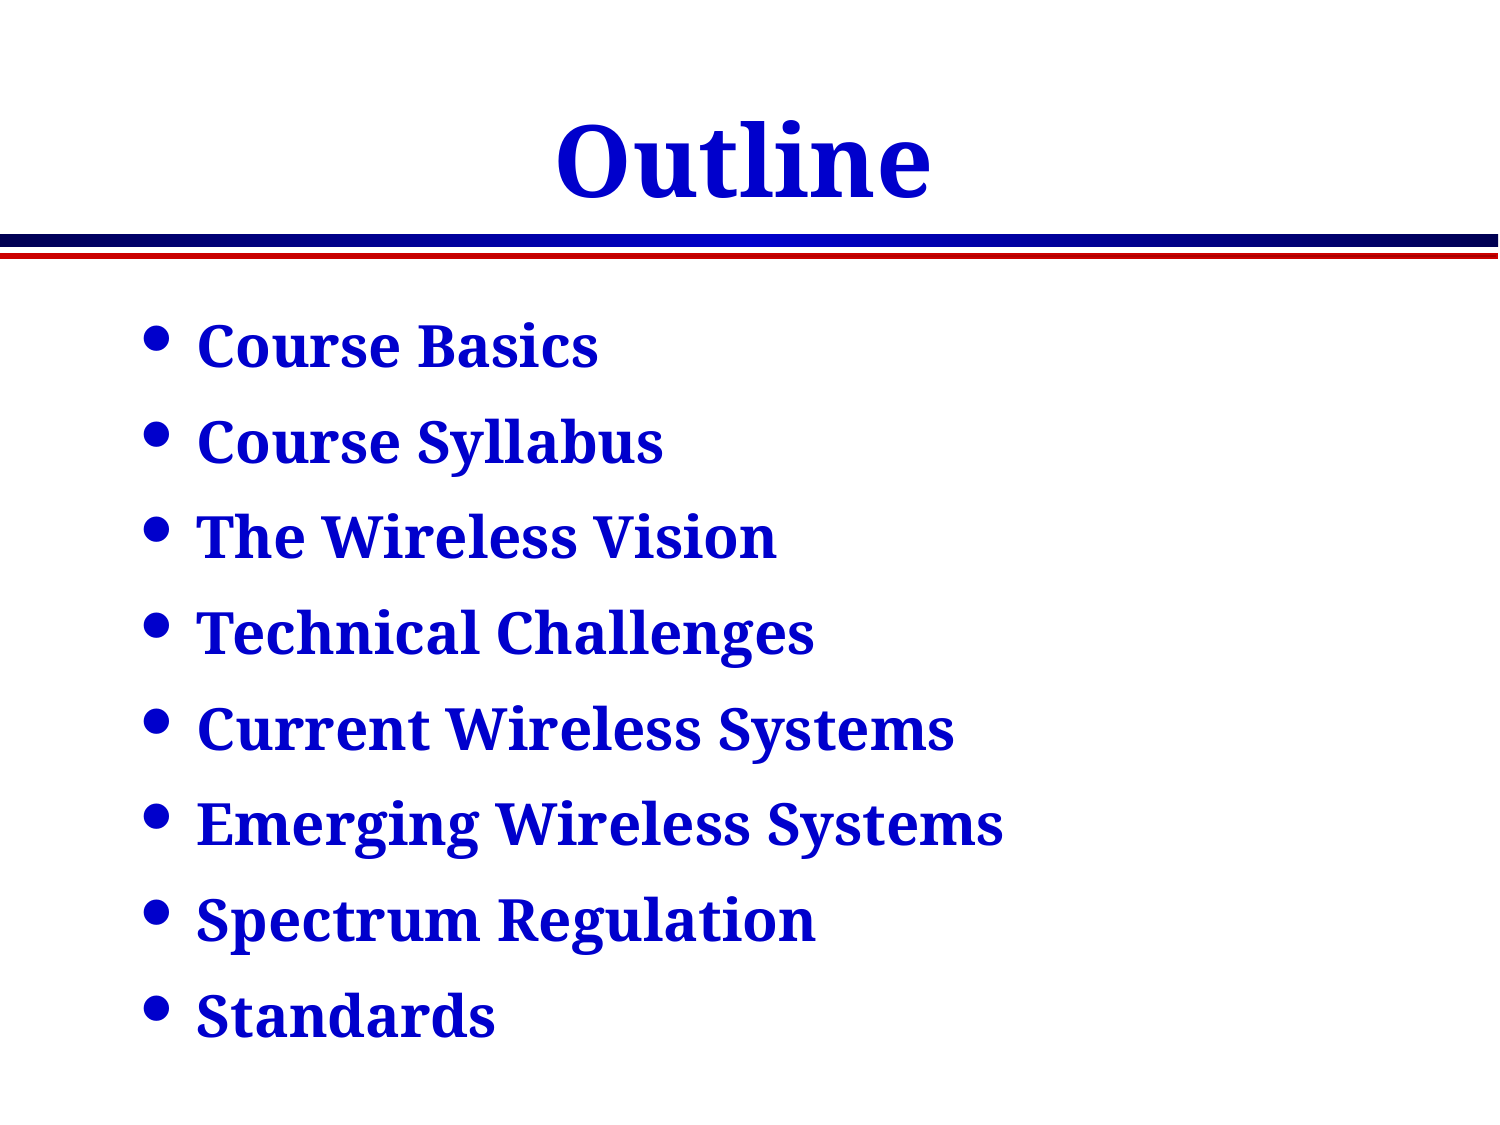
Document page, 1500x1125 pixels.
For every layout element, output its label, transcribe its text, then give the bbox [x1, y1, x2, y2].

title Outline [99, 37, 1388, 226]
list Course Basics Course Syllabus The Wireless Vision Technical Challenges Current Wireless Systems Emerging Wireless Systems Spectrum Regulation Standards [124, 287, 1413, 1076]
